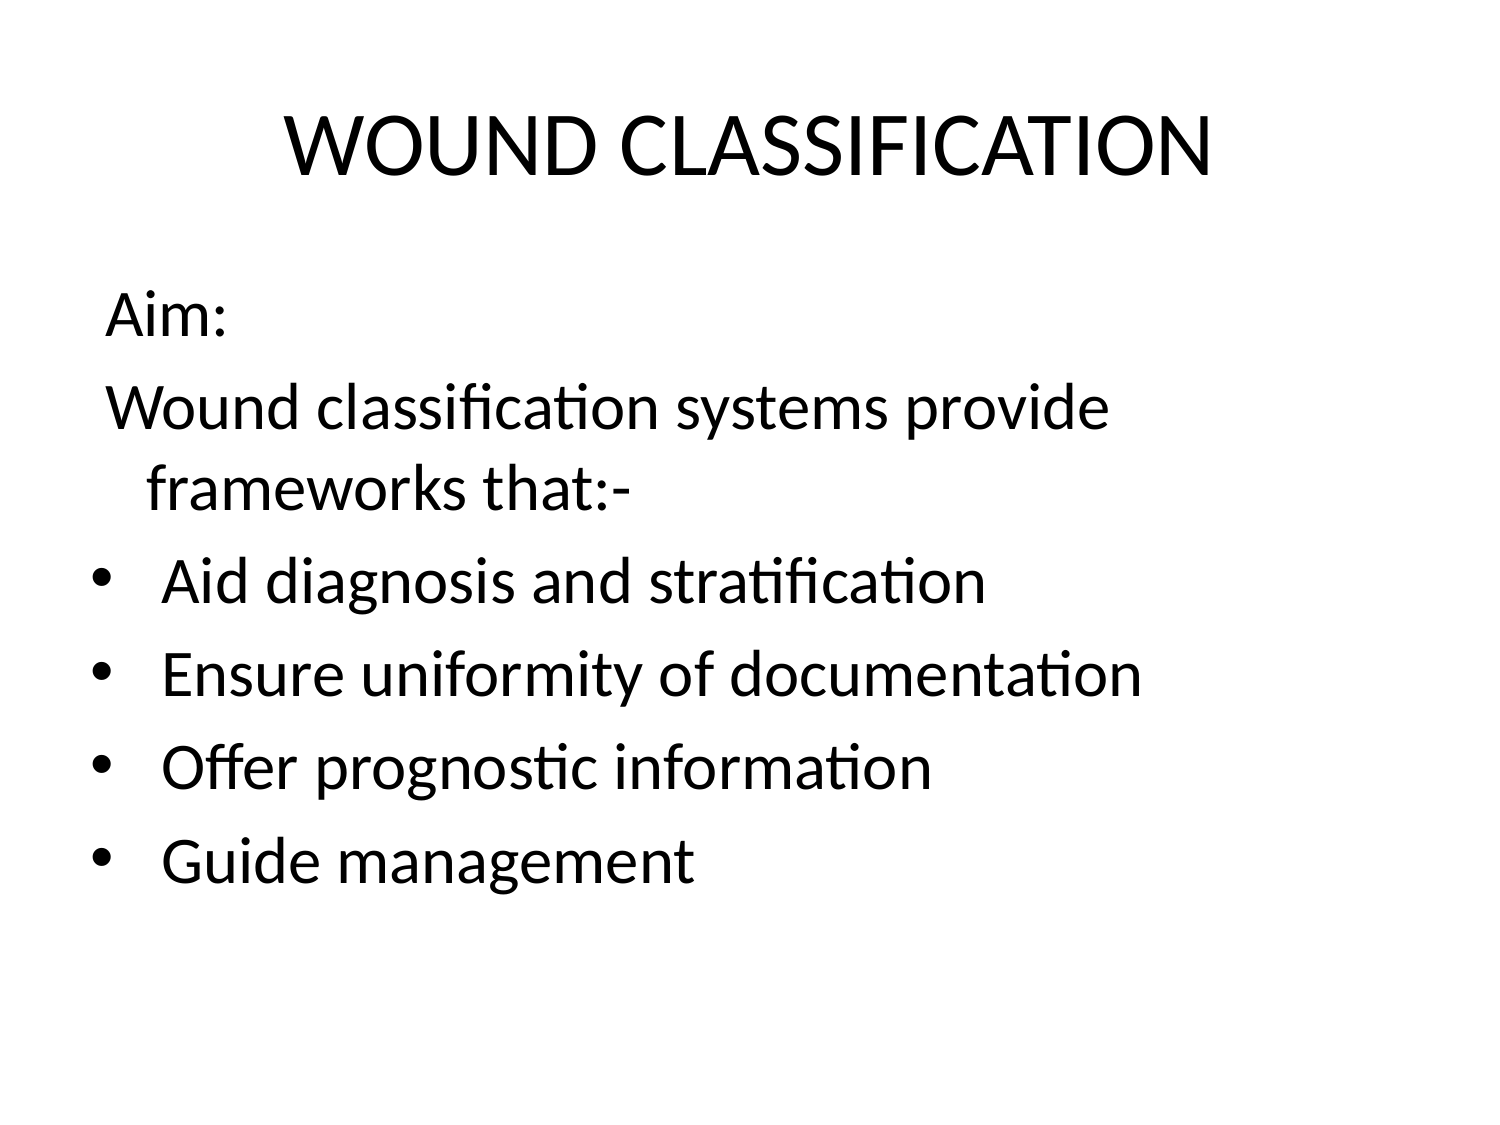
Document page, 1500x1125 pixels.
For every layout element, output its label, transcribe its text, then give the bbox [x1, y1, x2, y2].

title WOUND CLASSIFICATION [75, 45, 1425, 233]
list Aim: Wound classification systems provide frameworks that:- Aid diagnosis and stratification Ensure uniformity of documentation Offer prognostic information Guide management [75, 262, 1425, 1005]
